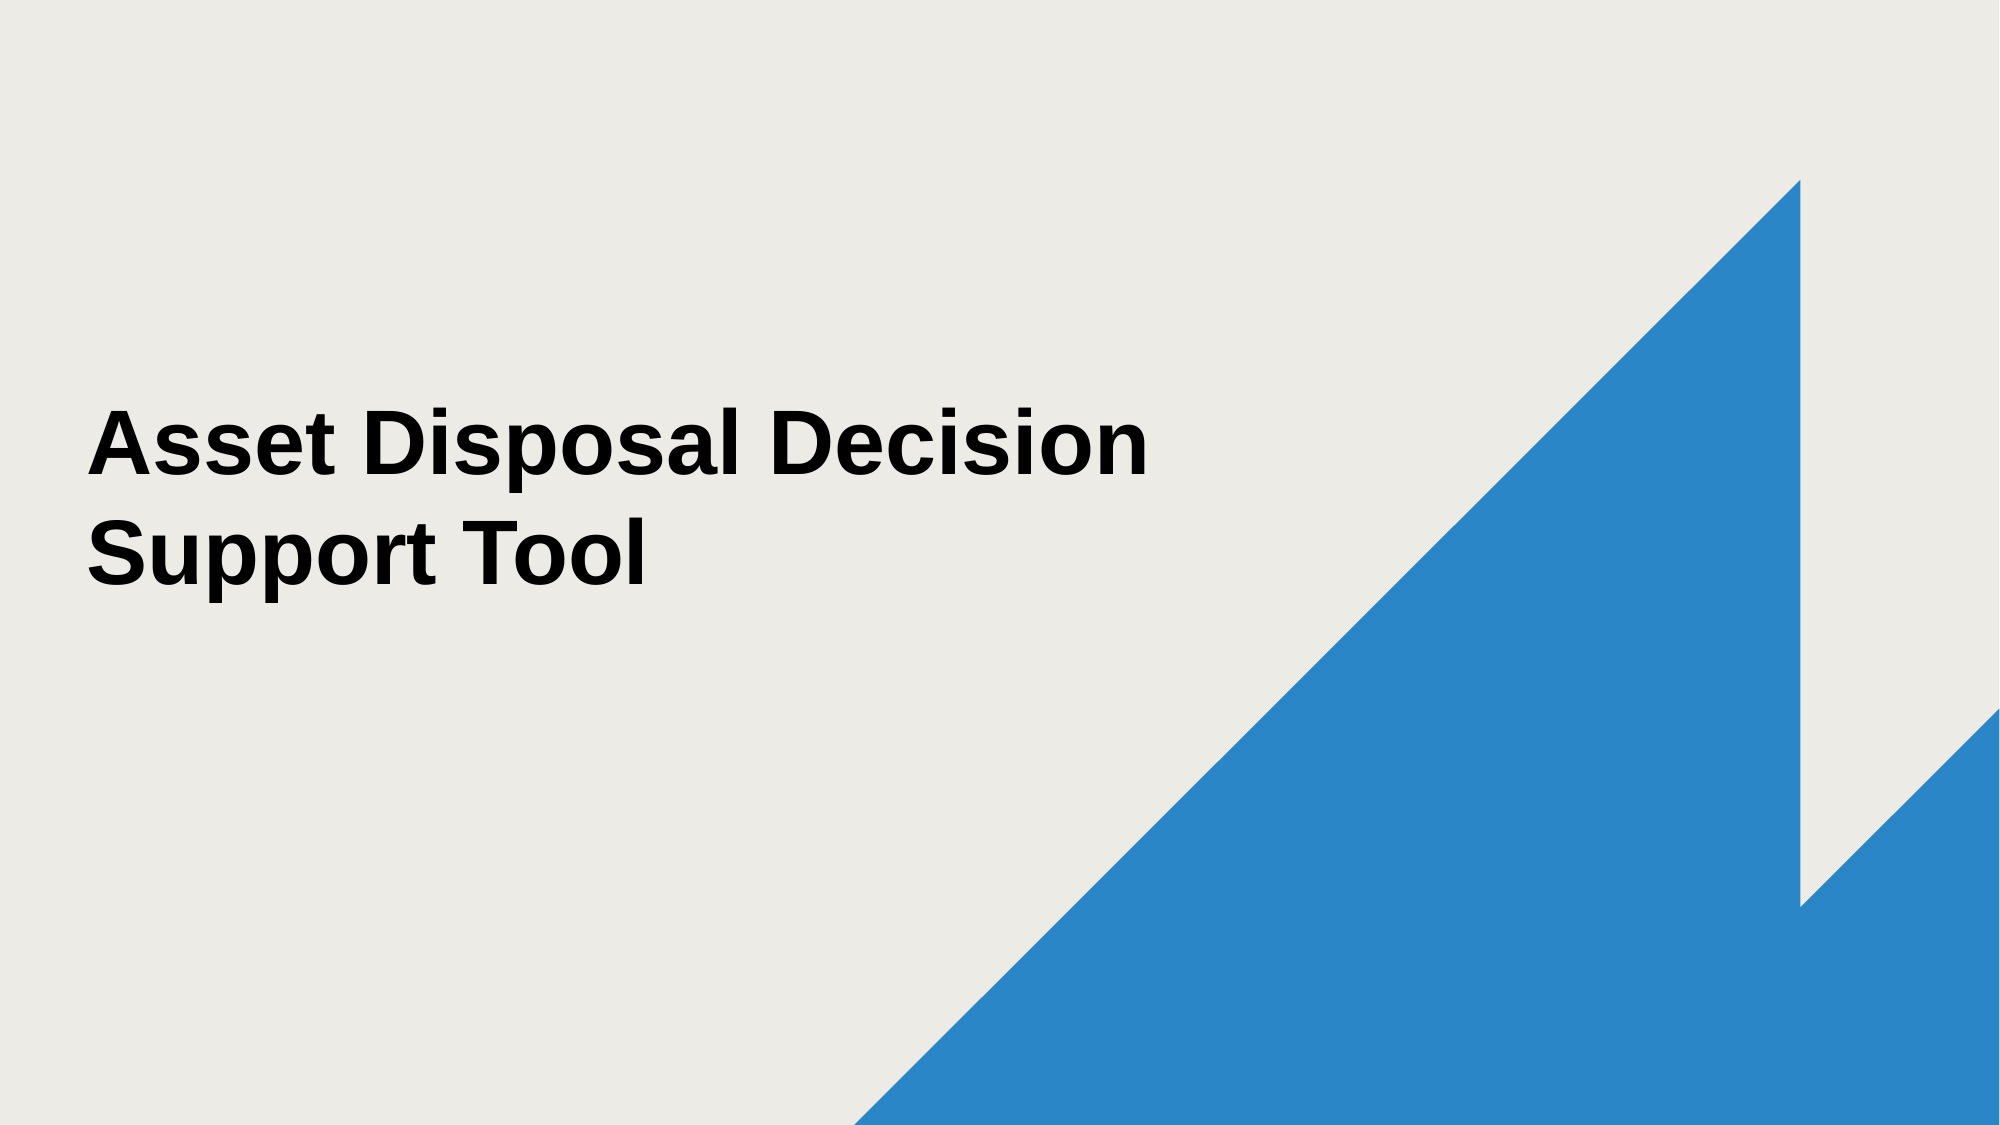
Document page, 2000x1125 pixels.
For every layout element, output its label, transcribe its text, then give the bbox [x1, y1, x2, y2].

title Asset Disposal Decision Support Tool [86, 383, 1172, 459]
text_box [854, 179, 2000, 1125]
